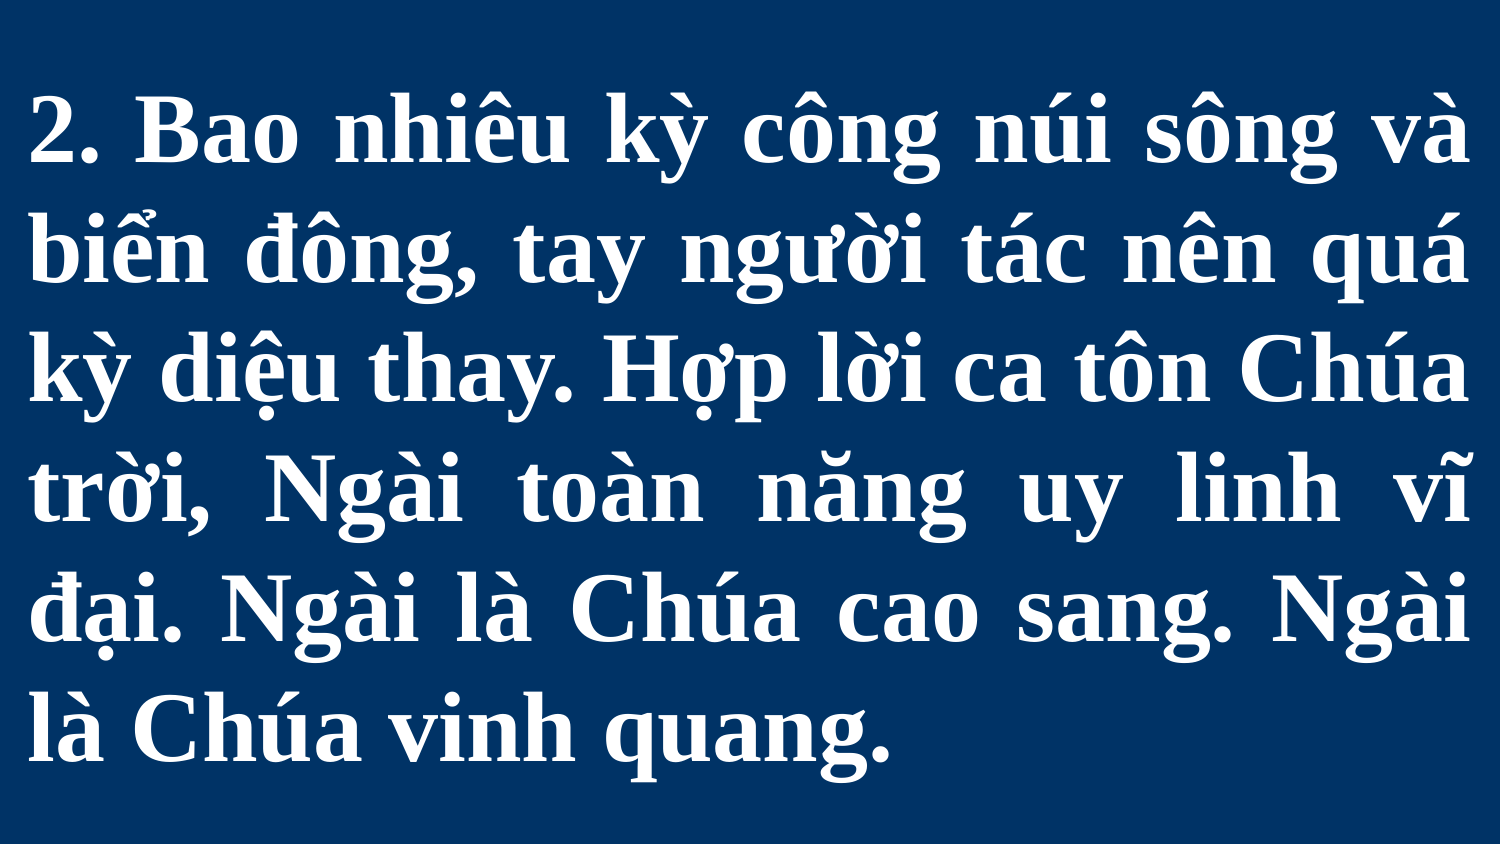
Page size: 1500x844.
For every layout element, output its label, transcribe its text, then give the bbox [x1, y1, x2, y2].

title 2. Bao nhiêu kỳ công núi sông và biển đông, tay người tác nên quá kỳ diệu thay. Hợp lời ca tôn Chúa trời, Ngài toàn năng uy linh vĩ đại. Ngài là Chúa cao sang. Ngài là Chúa vinh quang. [12, 9, 1488, 835]
